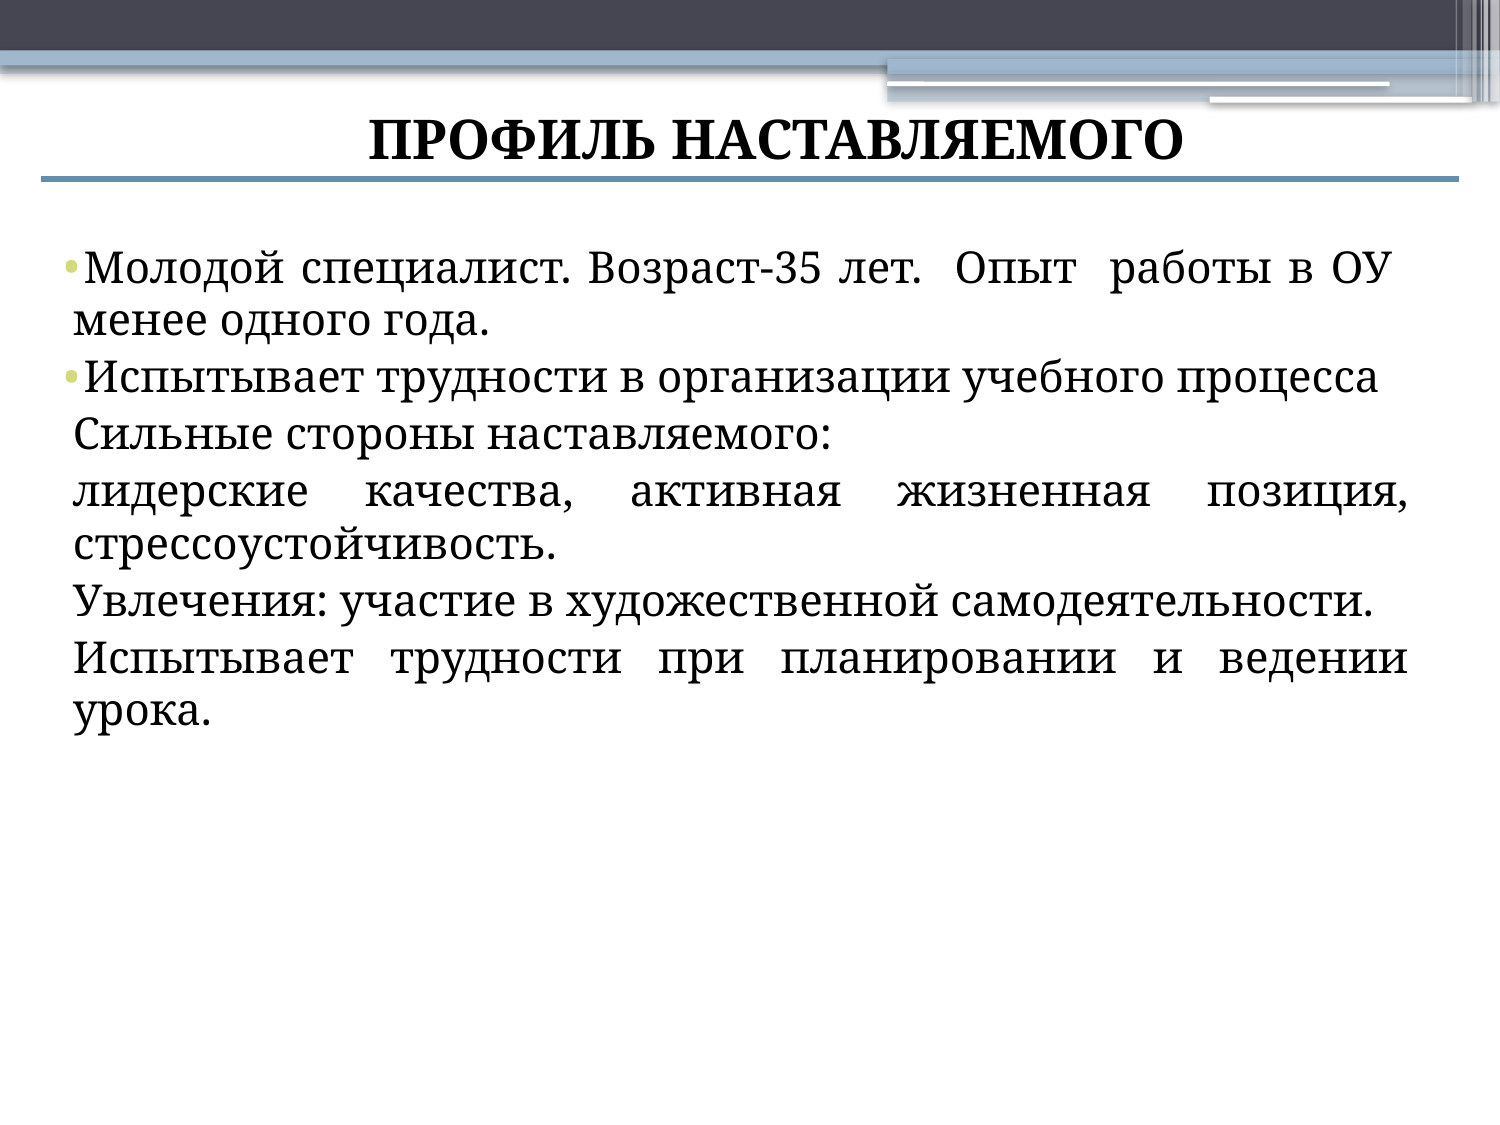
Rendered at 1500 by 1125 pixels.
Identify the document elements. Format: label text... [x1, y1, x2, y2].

list Молодой специалист. Возраст-35 лет. Опыт работы в ОУ менее одного года. Испытывает трудности в организации учебного процесса Сильные стороны наставляемого: лидерские качества, активная жизненная позиция, стрессоустойчивость. Увлечения: участие в художественной самодеятельности. Испытывает трудности при планировании и ведении урока. [41, 231, 1425, 823]
text_box профиль наставляемого [94, 91, 1445, 176]
